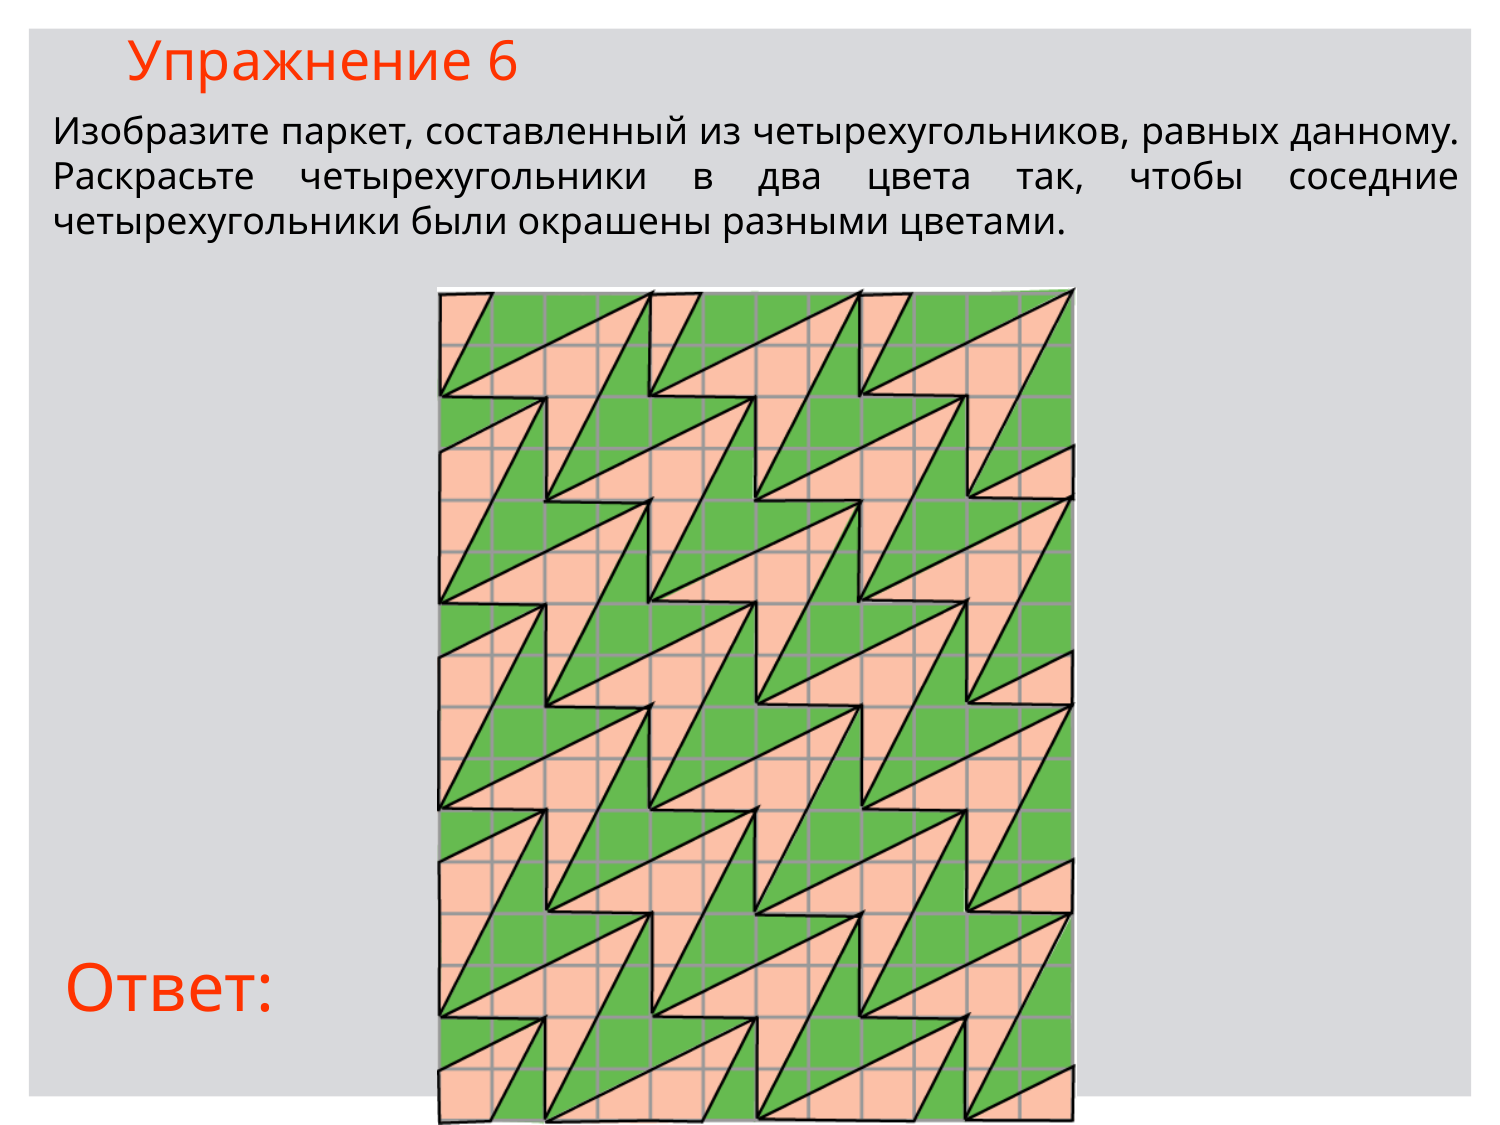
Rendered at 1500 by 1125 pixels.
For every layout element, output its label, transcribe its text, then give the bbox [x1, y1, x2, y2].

text_box Изобразите паркет, составленный из четырехугольников, равных данному. Раскрасьте четырехугольники в два цвета так, чтобы соседние четырехугольники были окрашены разными цветами. [37, 99, 1475, 250]
title Упражнение 6 [112, 24, 1388, 99]
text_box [49, 287, 1077, 1125]
